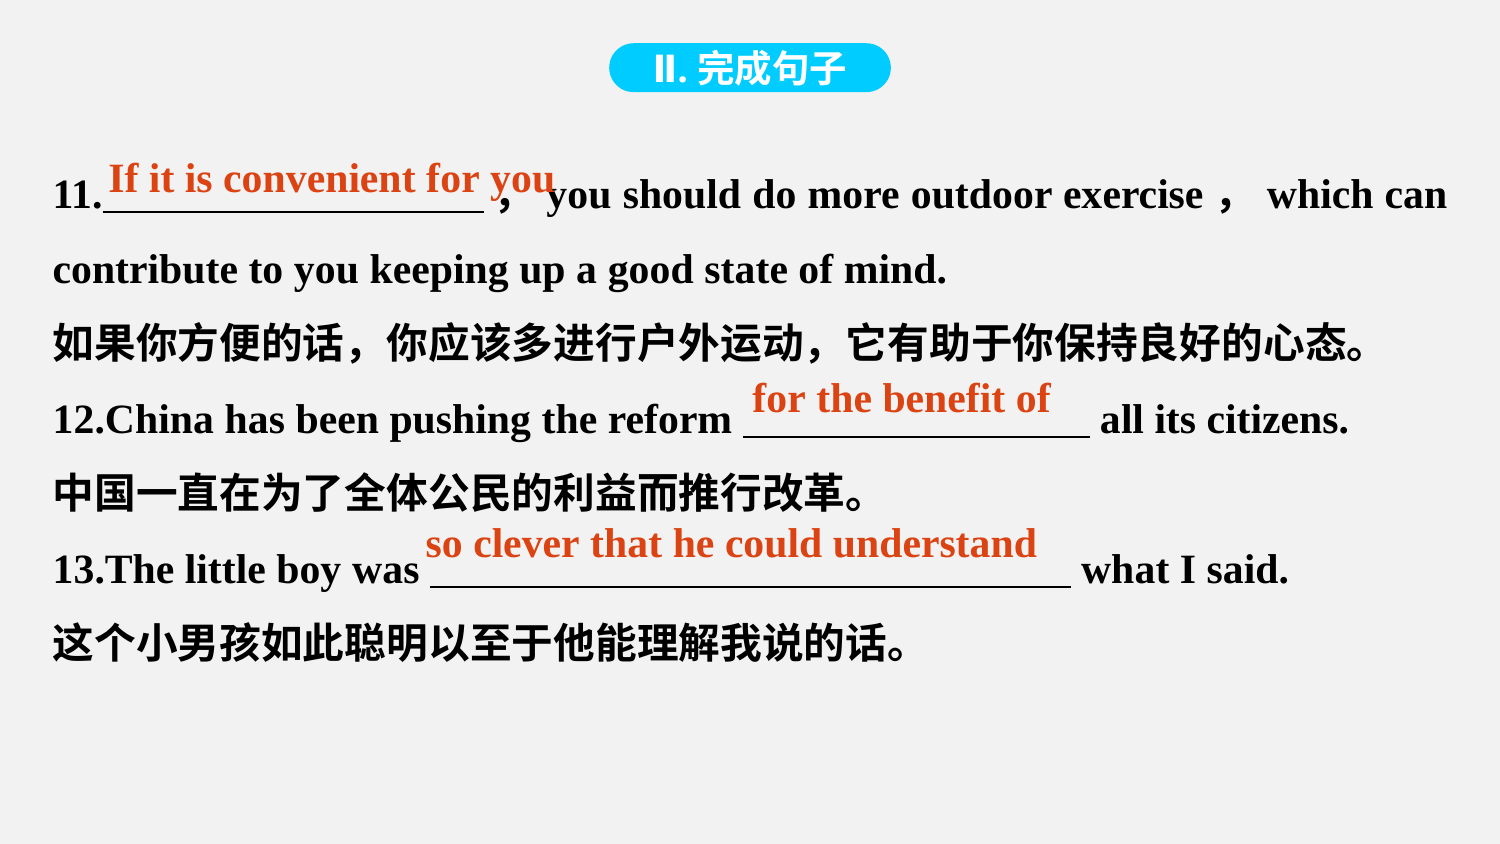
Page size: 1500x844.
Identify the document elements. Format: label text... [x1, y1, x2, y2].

text_box 11. ，you should do more outdoor exercise，which can contribute to you keeping up a good state of mind. 如果你方便的话，你应该多进行户外运动，它有助于你保持良好的心态。 12.China has been pushing the reform all its citizens. 中国一直在为了全体公民的利益而推行改革。 13.The little boy was what I said. 这个小男孩如此聪明以至于他能理解我说的话。 [41, 135, 1459, 672]
text_box for the benefit of [741, 365, 1063, 427]
text_box Ⅱ.完成句子 [607, 41, 893, 95]
text_box so clever that he could understand [414, 509, 1050, 572]
text_box If it is convenient for you [97, 145, 568, 207]
